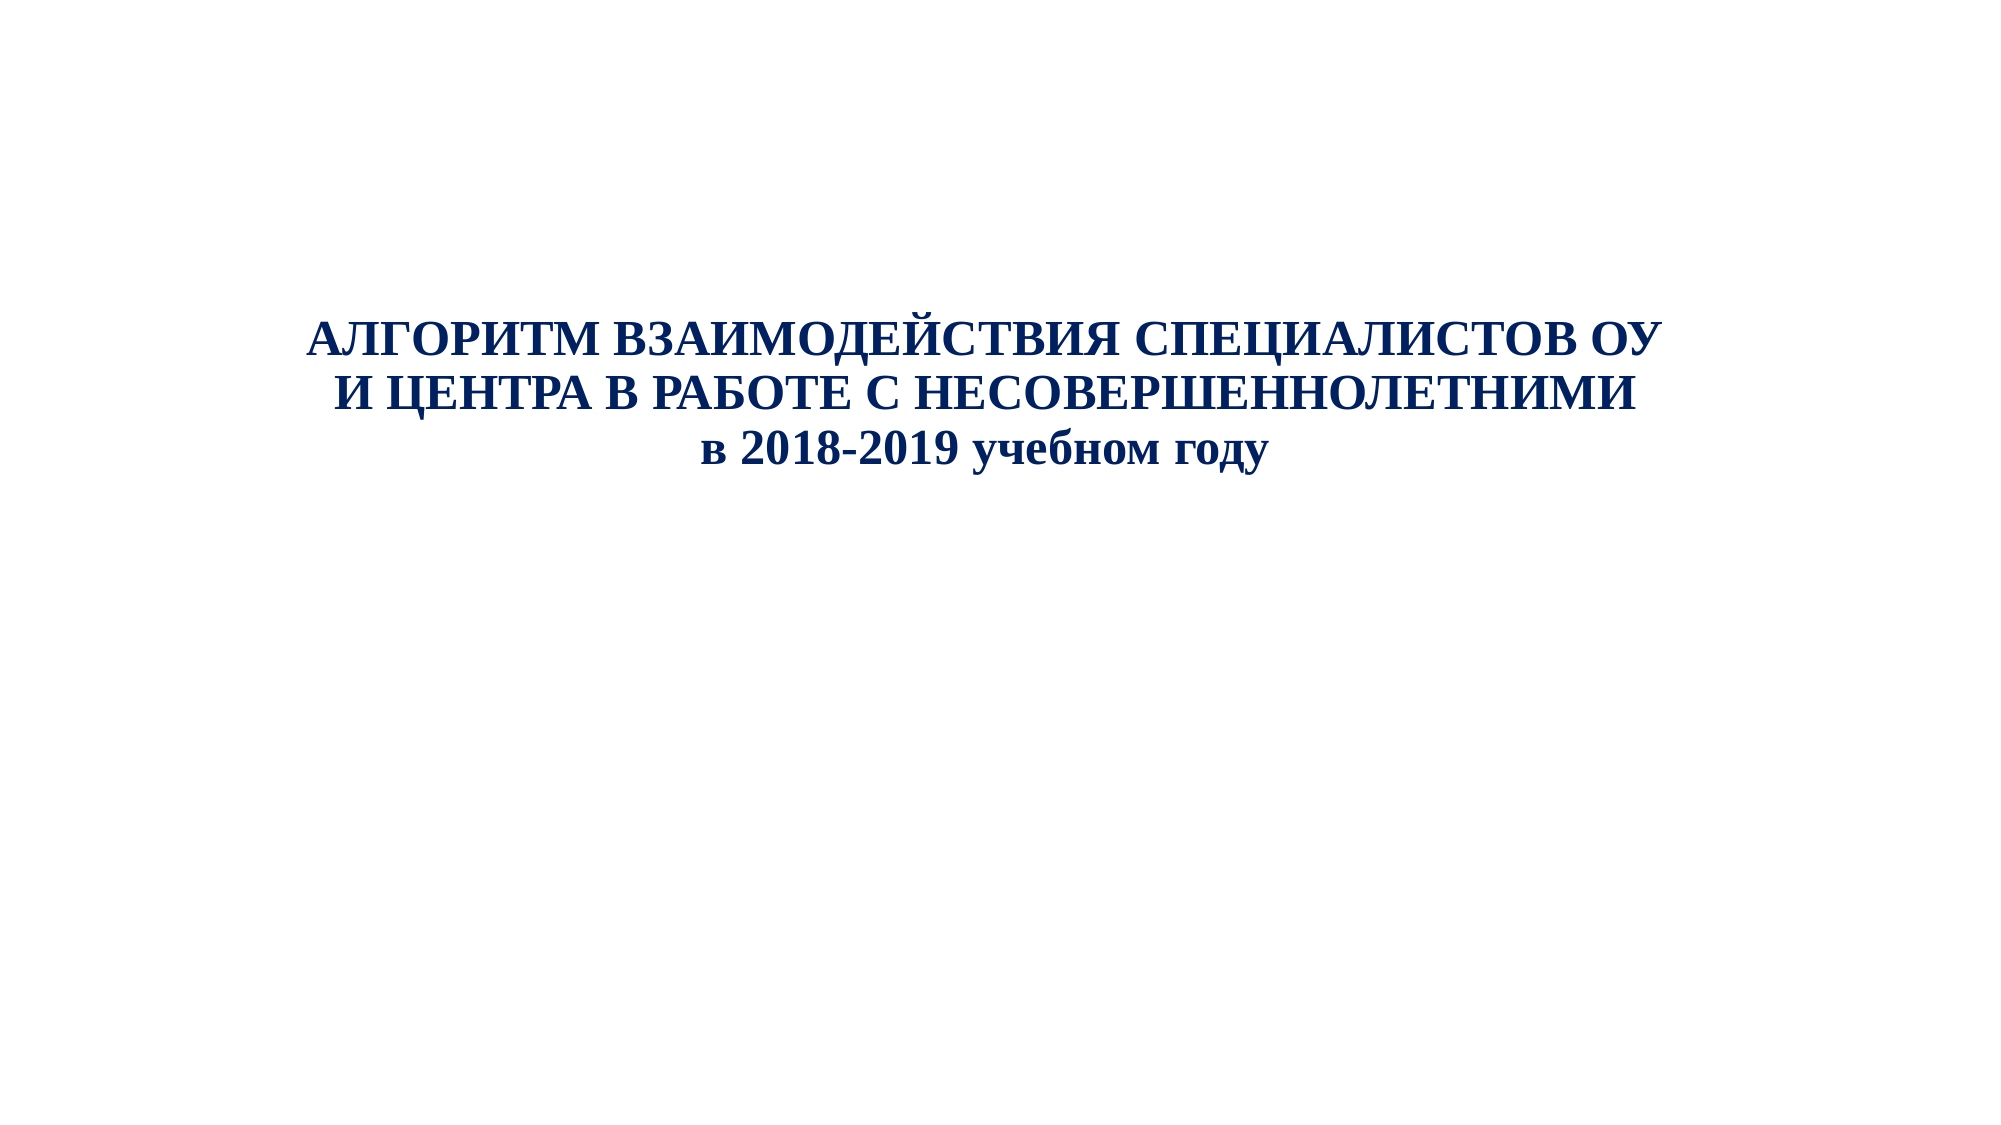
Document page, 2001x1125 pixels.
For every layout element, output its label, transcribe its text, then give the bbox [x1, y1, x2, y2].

title АЛГОРИТМ ВЗАИМОДЕЙСТВИЯ СПЕЦИАЛИСТОВ ОУ И ЦЕНТРА В РАБОТЕ С НЕСОВЕРШЕННОЛЕТНИМИ в 2018-2019 учебном году [280, 285, 1691, 502]
